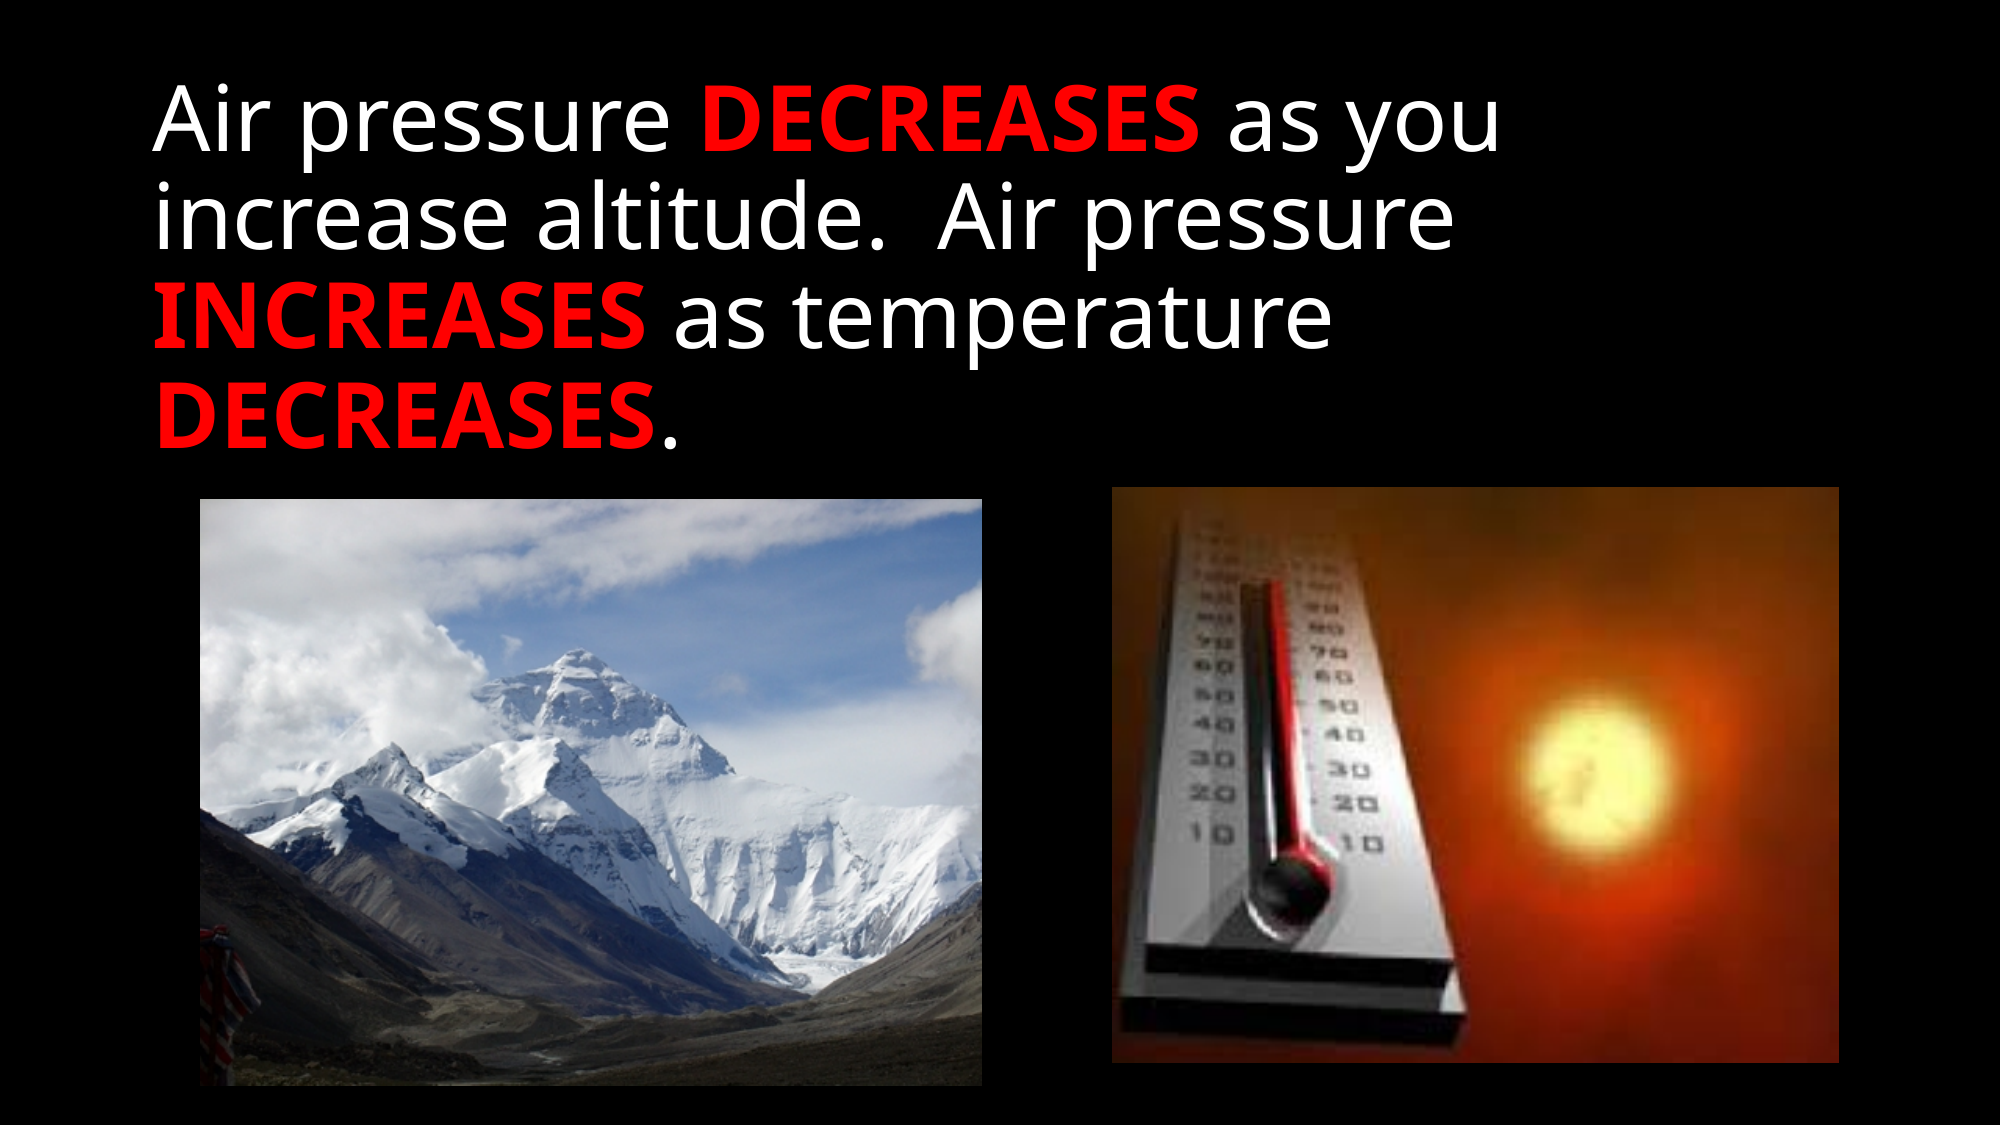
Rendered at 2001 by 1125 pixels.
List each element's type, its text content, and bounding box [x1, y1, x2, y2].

picture [1112, 487, 1839, 1063]
title Air pressure DECREASES as you increase altitude. Air pressure INCREASES as temperature DECREASES. [137, 59, 1863, 590]
picture [199, 499, 982, 1086]
